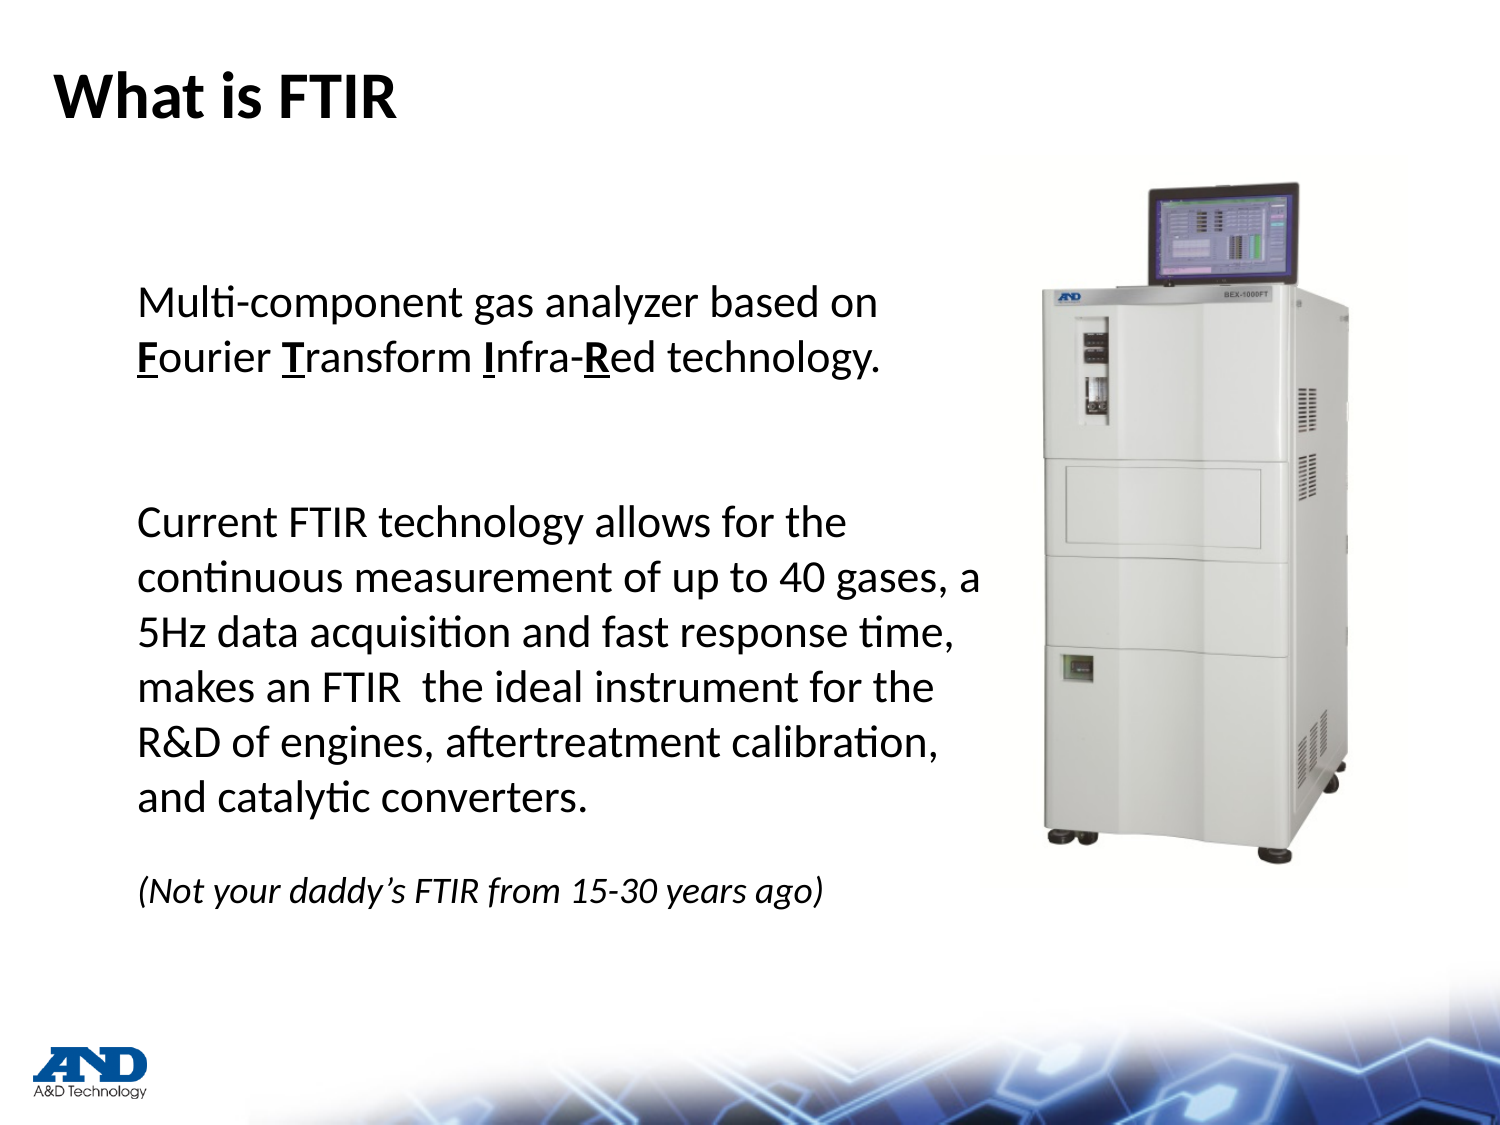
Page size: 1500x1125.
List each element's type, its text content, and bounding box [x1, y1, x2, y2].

text_box Multi-component gas analyzer based on Fourier Transform Infra-Red technology. Current FTIR technology allows for the continuous measurement of up to 40 gases, at 5Hz data acquisition and fast response time, makes an FTIR the ideal instrument for the R&D of engines, aftertreatment calibration, and catalytic converters. (Not your daddy’s FTIR from 15-30 years ago) [122, 264, 1030, 974]
title What is FTIR [38, 38, 1389, 144]
picture [1, 0, 1500, 1125]
